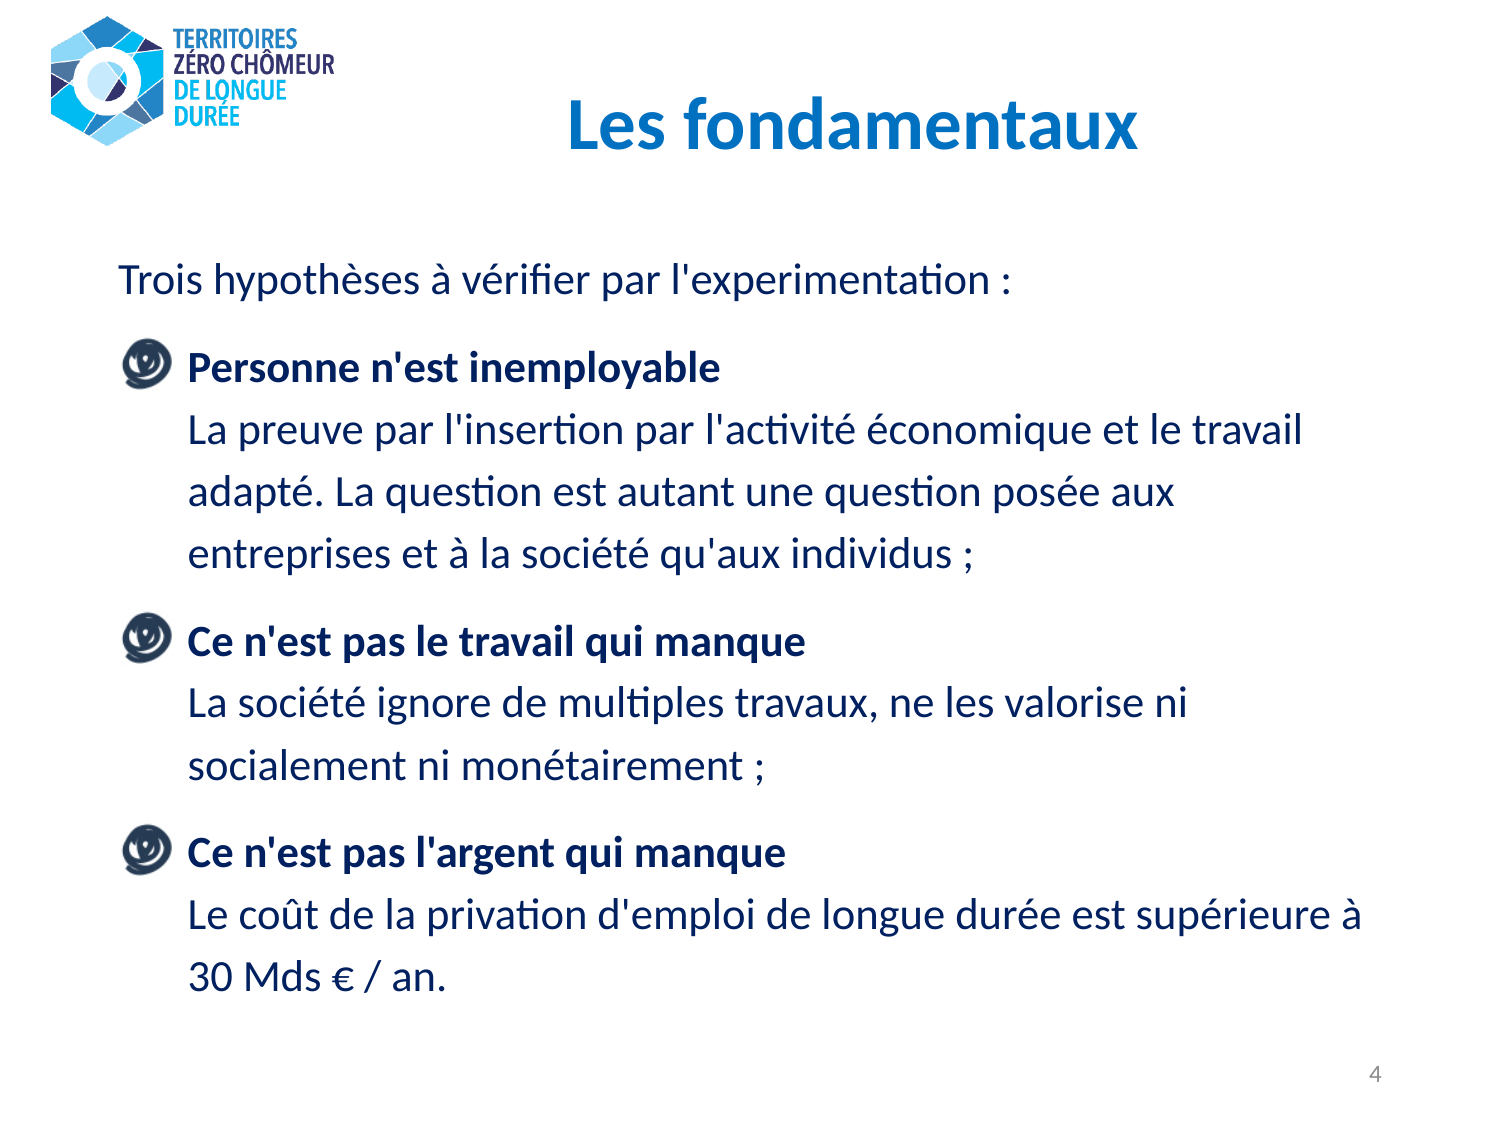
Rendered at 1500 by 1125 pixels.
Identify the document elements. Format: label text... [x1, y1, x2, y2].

picture [118, 819, 177, 881]
picture [51, 16, 206, 146]
title Les fondamentaux [206, 16, 1500, 234]
picture [118, 607, 177, 669]
slide_number 4 [1059, 1042, 1397, 1103]
list Trois hypothèses à vérifier par l'experimentation : Personne n'est inemployable La preuve par l'insertion par l'activité économique et le travail adapté. La question est autant une question posée aux entreprises et à la société qu'aux individus ; Ce n'est pas le travail qui manque La société ignore de multiples travaux, ne les valorise ni socialement ni monétairement ; Ce n'est pas l'argent qui manque Le coût de la privation d'emploi de longue durée est supérieure à 30 Mds € / an. [103, 233, 1397, 1014]
picture [118, 333, 177, 395]
